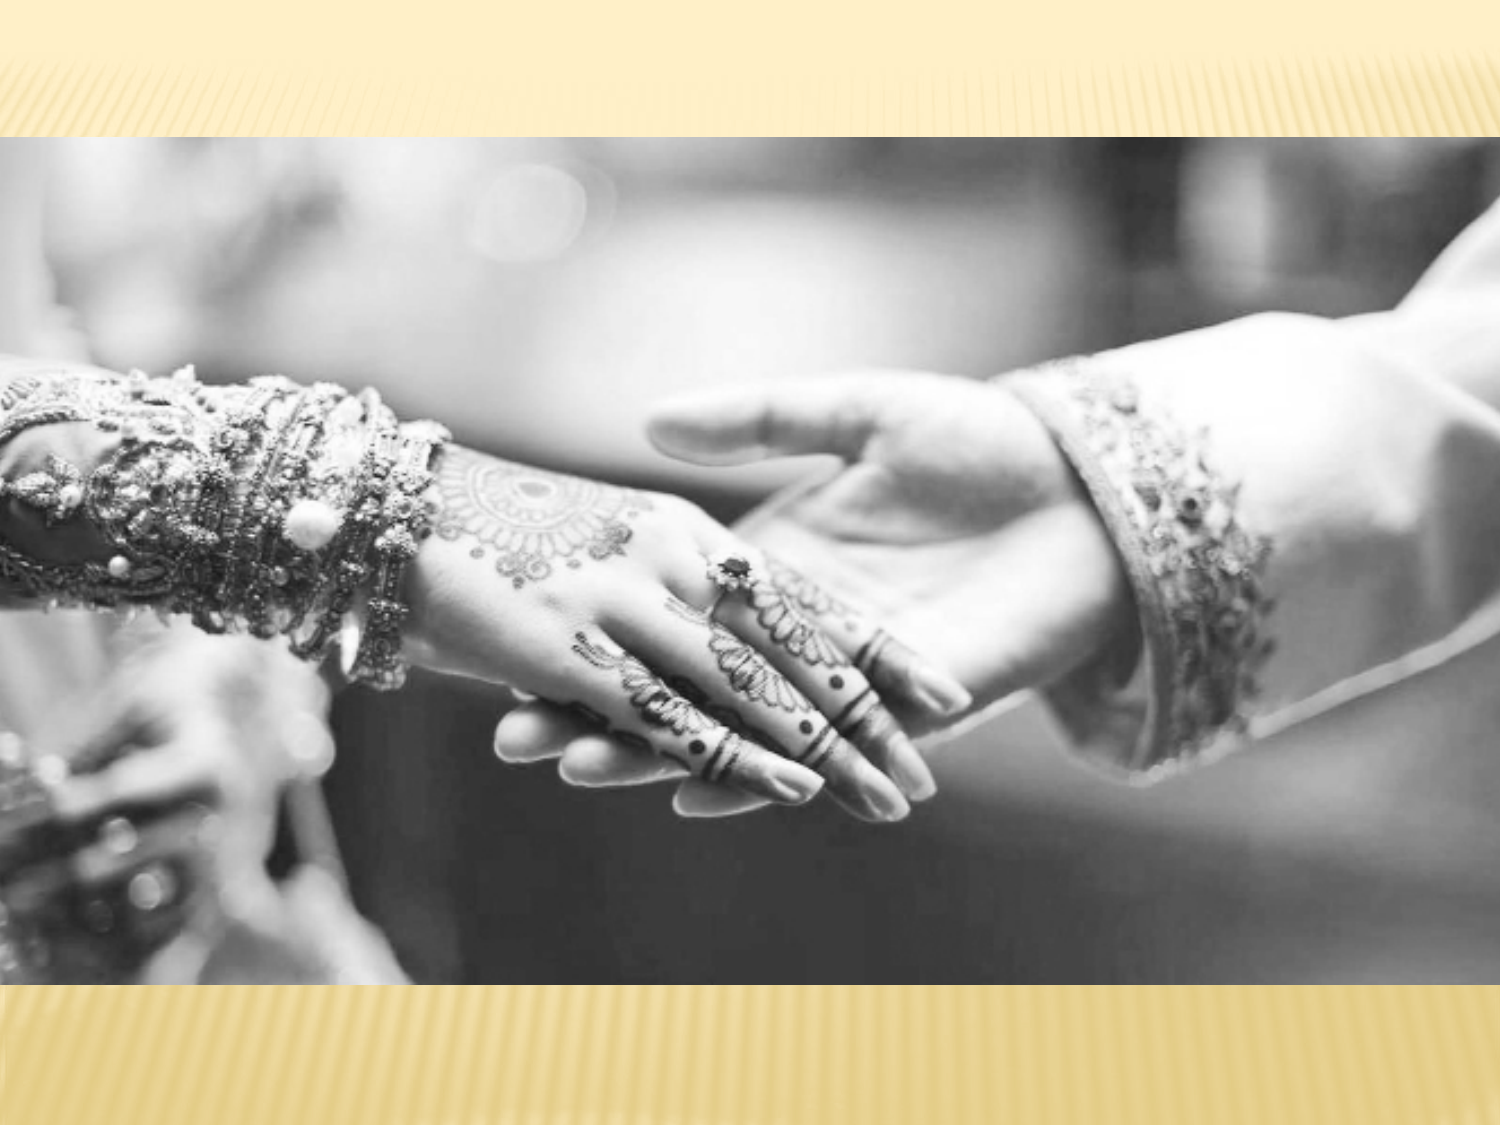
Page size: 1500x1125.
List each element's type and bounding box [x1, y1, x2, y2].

picture [0, 137, 1500, 986]
